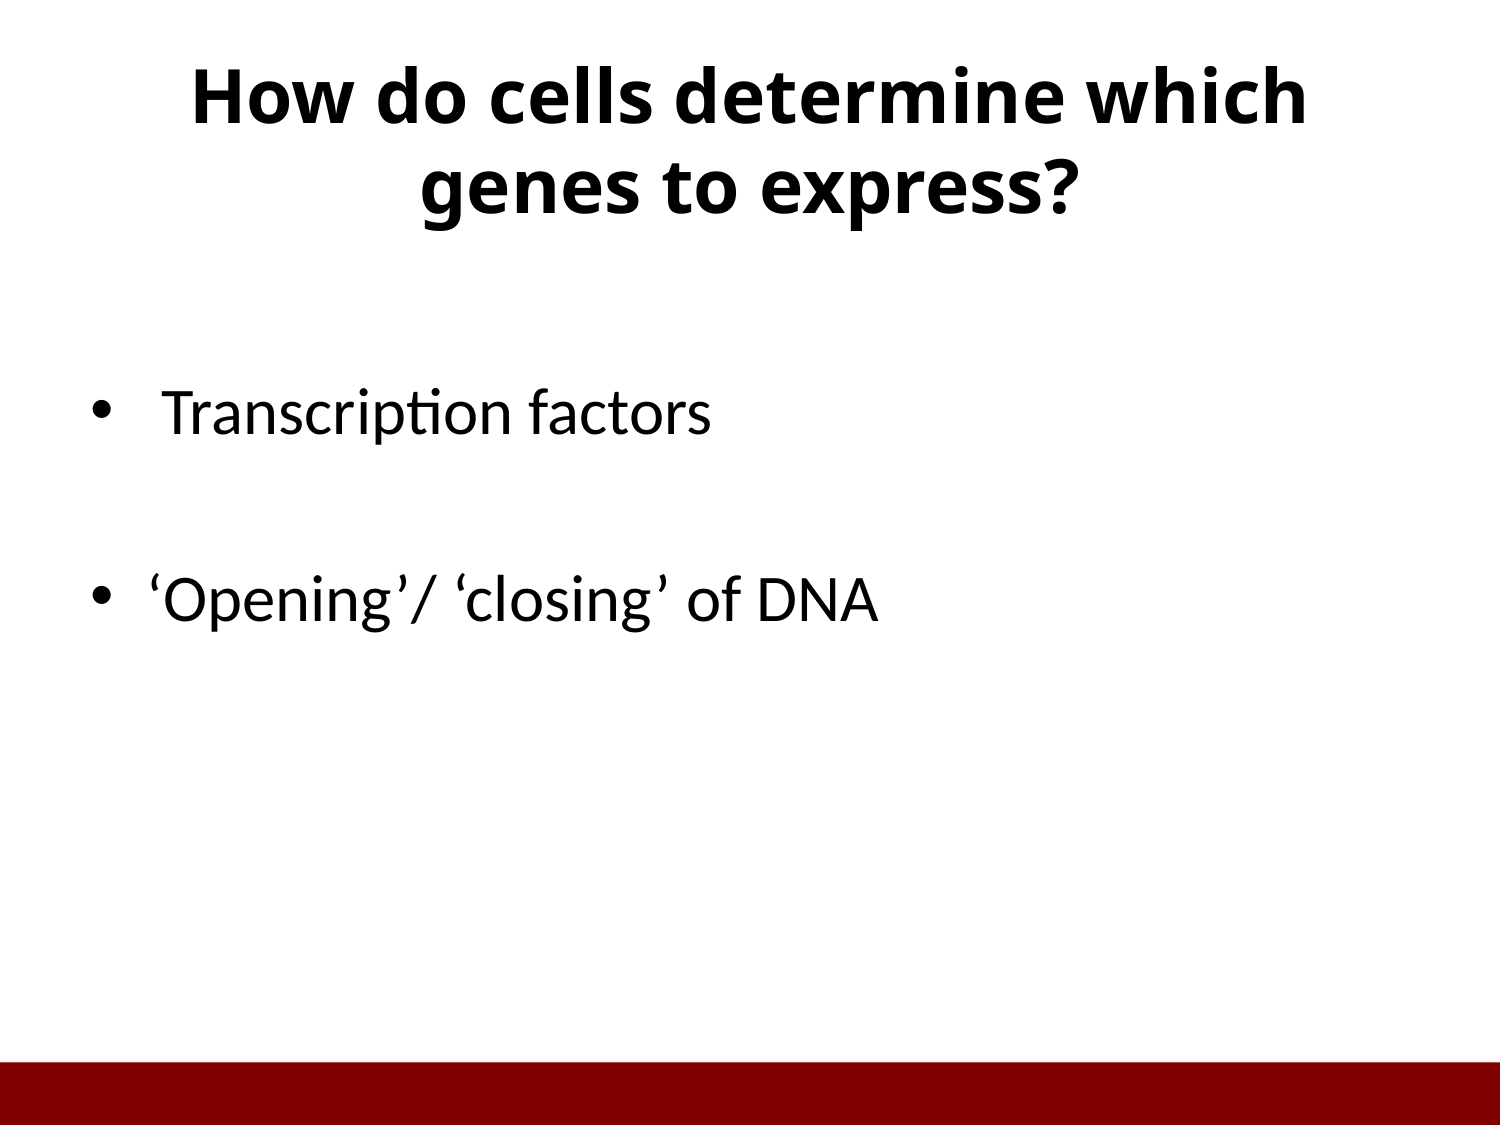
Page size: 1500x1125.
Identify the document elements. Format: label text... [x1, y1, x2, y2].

list Transcription factors ‘Opening’/ ‘closing’ of DNA [75, 360, 1425, 1103]
title How do cells determine which genes to express? [75, 45, 1425, 233]
